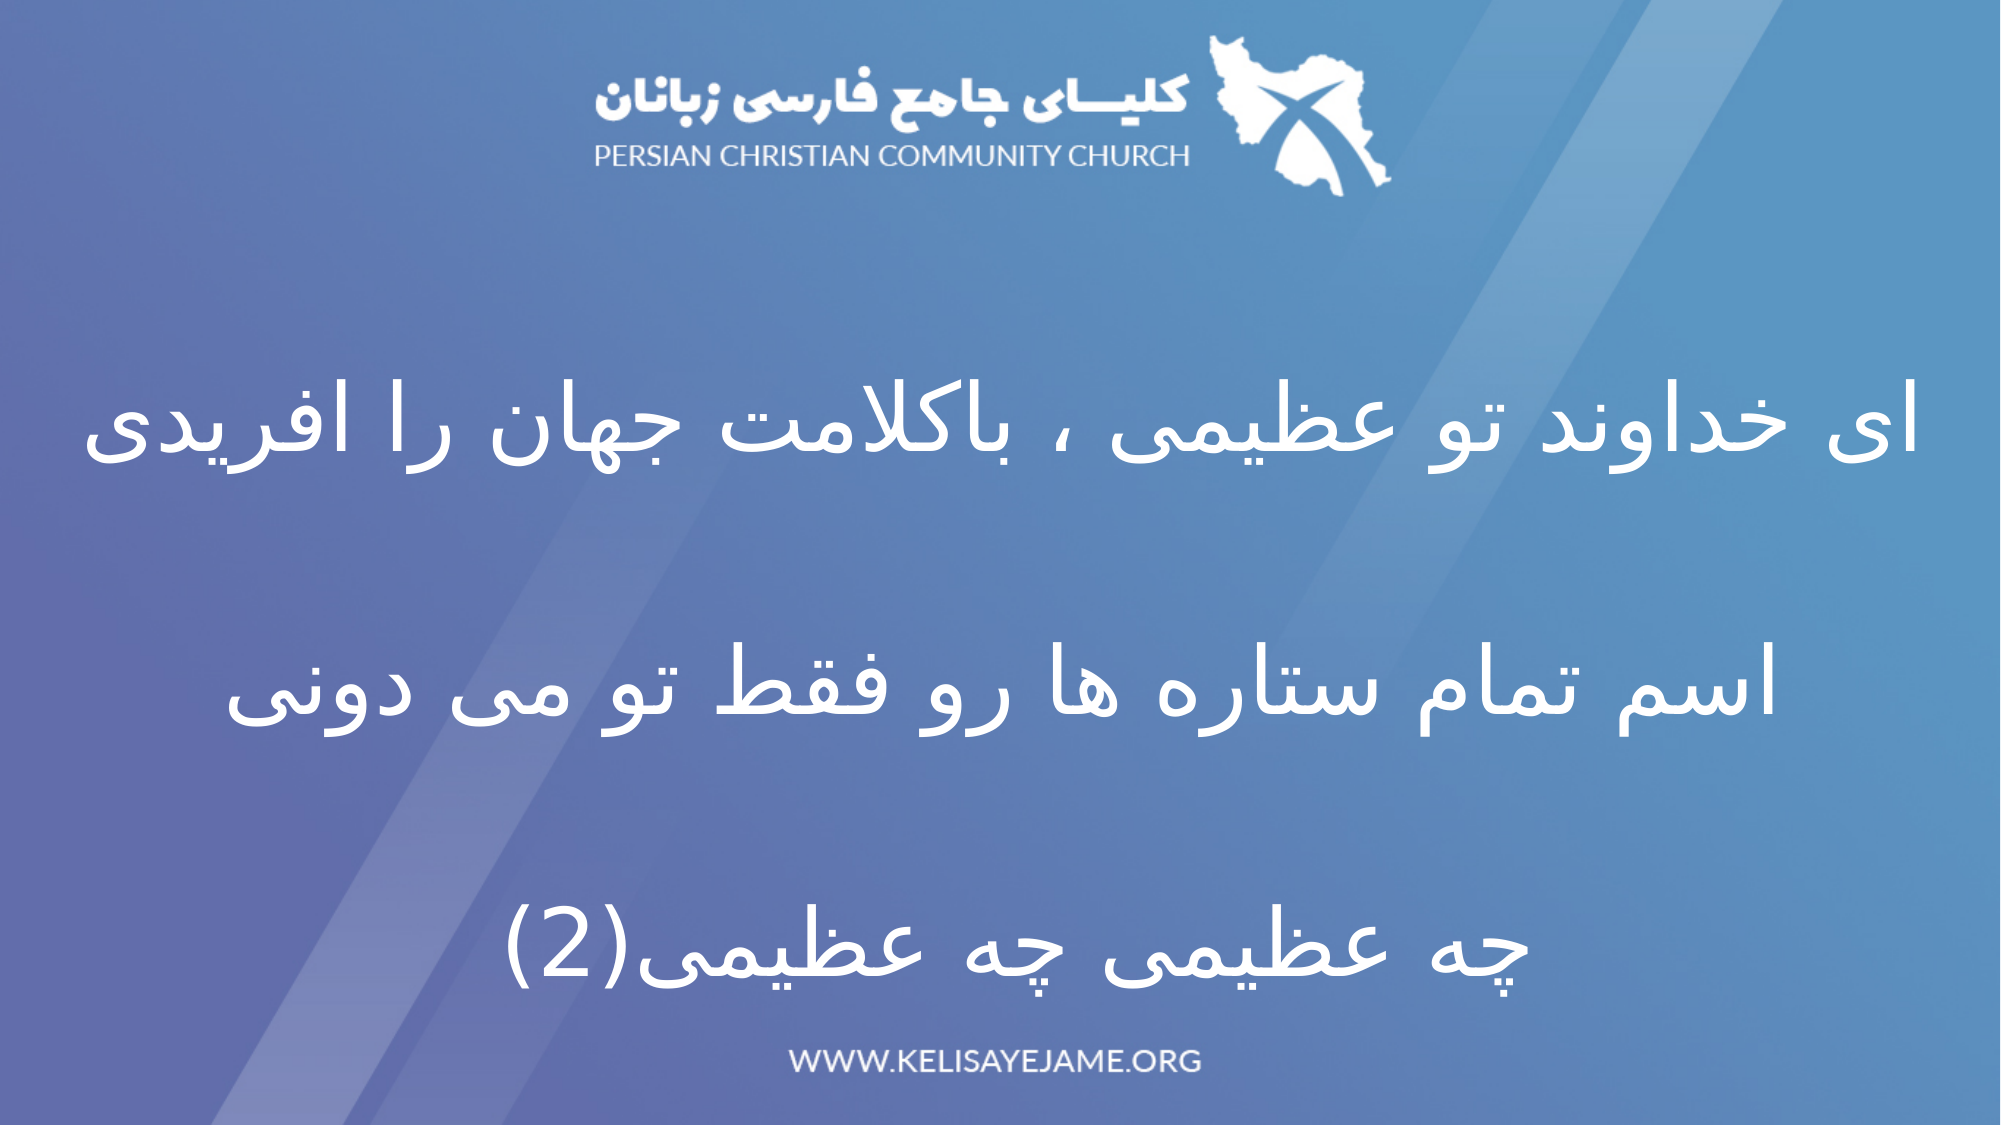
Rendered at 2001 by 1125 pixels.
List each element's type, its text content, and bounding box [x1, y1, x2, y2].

subtitle ای خداوند تو عظیمی ، باکلامت جهان را افریدی اسم تمام ستاره ها رو فقط تو می دونی چه عظیمی چه عظیمی(2) [40, 202, 1966, 1015]
picture [0, 0, 2001, 1125]
